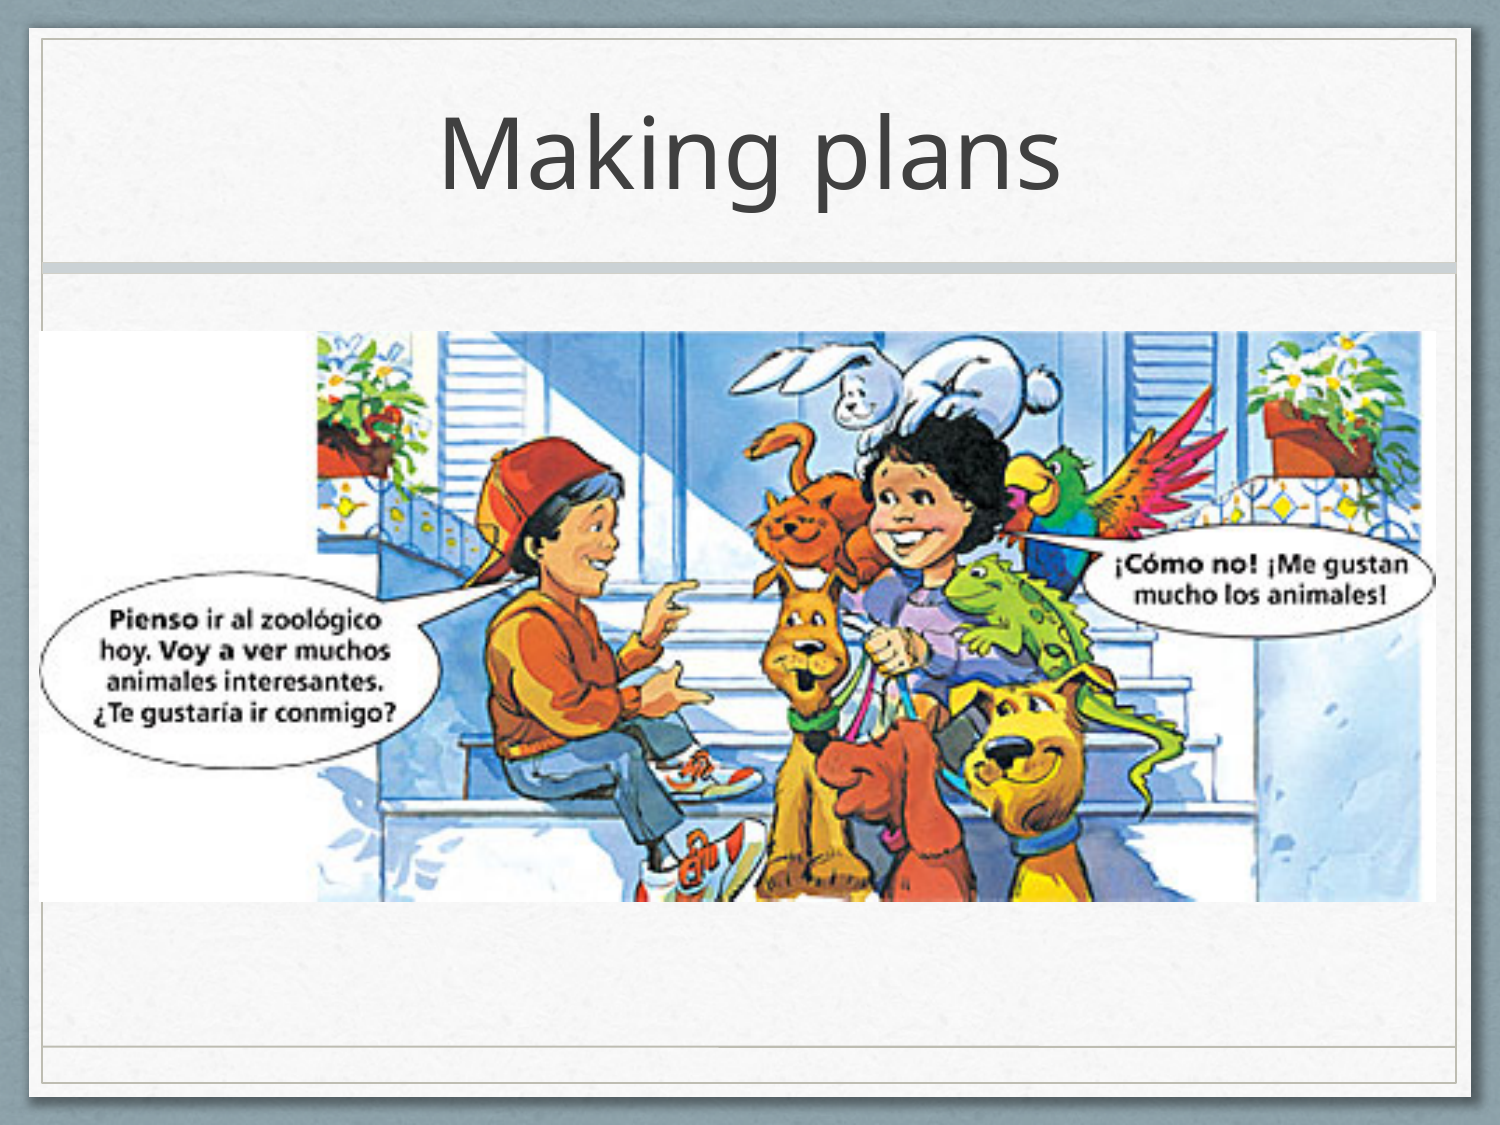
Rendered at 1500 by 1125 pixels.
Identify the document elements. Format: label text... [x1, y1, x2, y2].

title Making plans [147, 39, 1353, 261]
picture [29, 28, 1471, 1097]
